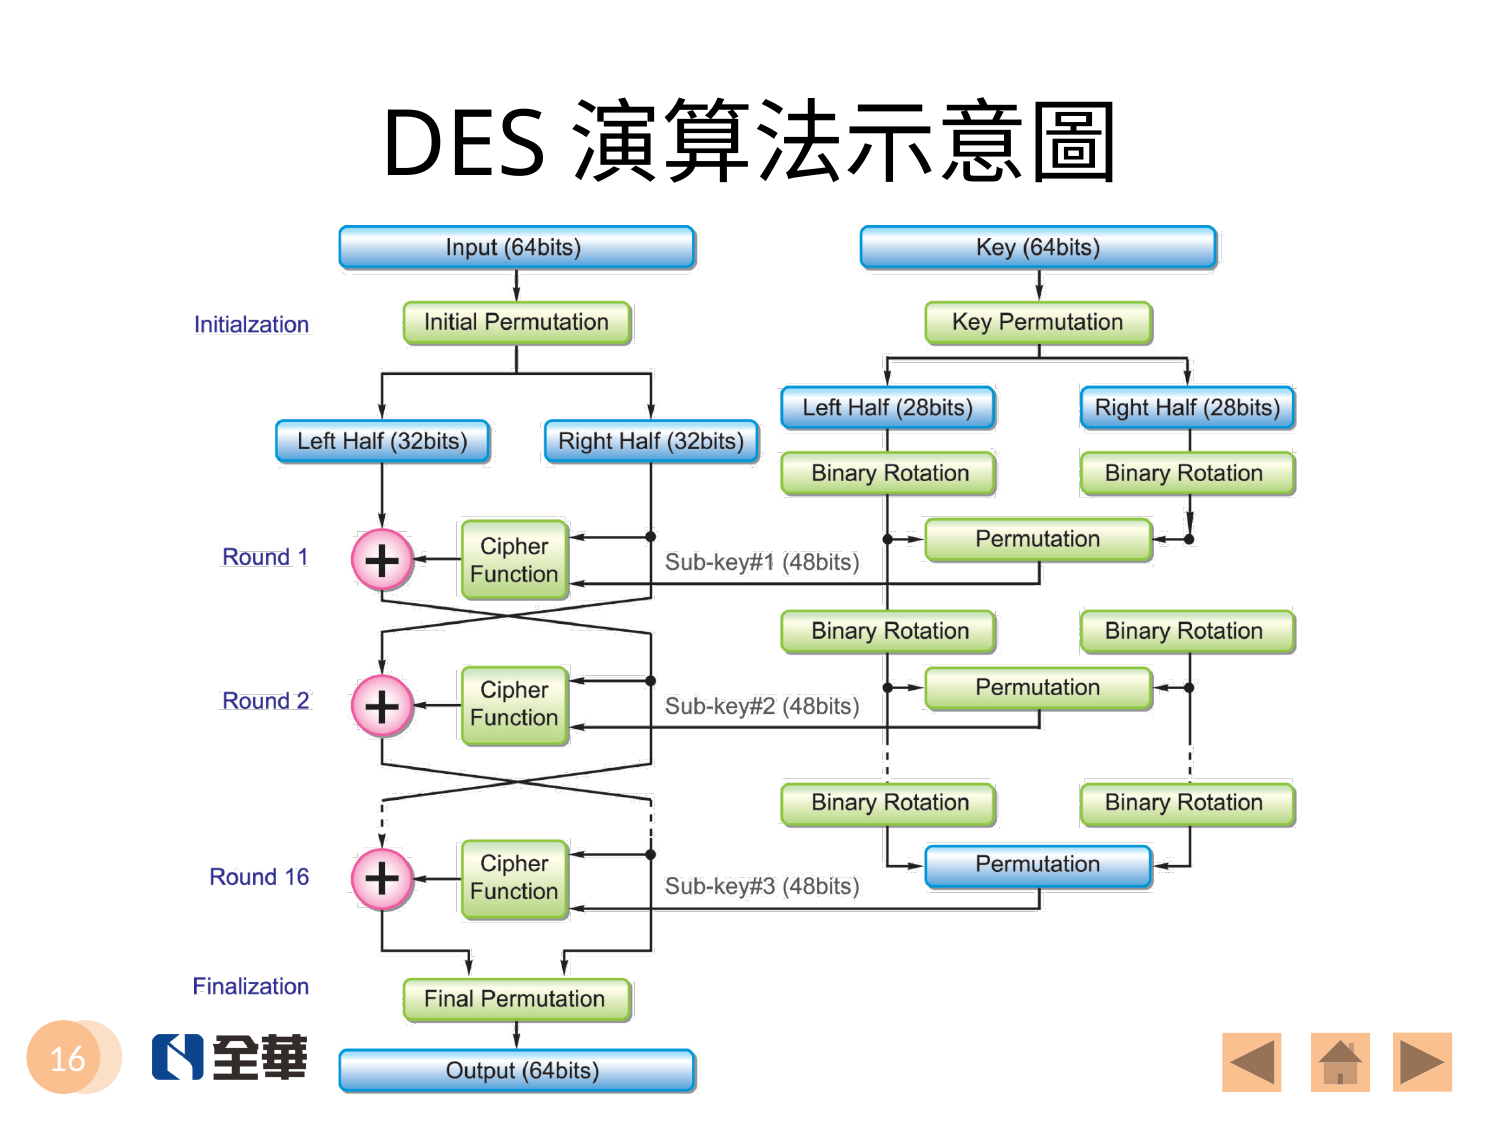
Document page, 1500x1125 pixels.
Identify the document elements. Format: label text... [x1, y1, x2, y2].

picture [341, 228, 692, 265]
title DES演算法示意圖 [75, 45, 1425, 233]
picture [152, 224, 1297, 1095]
picture [863, 228, 1213, 265]
